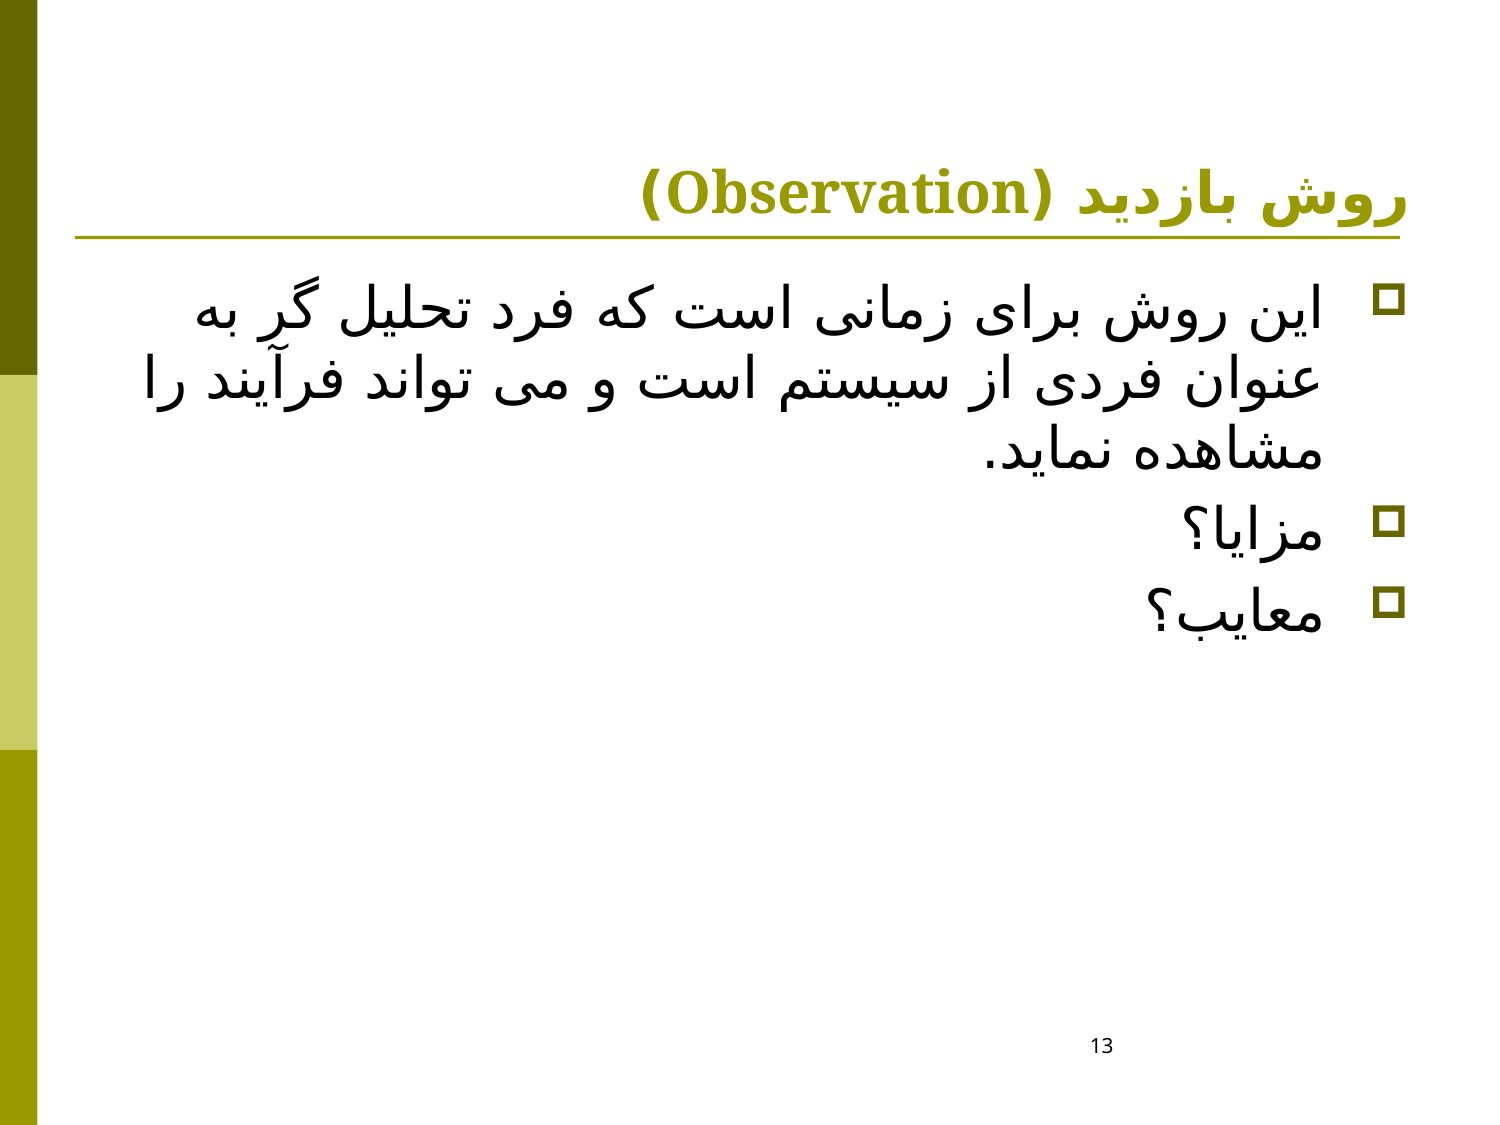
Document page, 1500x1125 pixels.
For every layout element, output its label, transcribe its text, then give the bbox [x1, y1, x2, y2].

slide_number 13 [1074, 1024, 1426, 1101]
title روش بازدید (Observation) [74, 45, 1426, 233]
list این روش برای زمانی است که فرد تحلیل گر به عنوان فردی از سیستم است و می تواند فرآیند را مشاهده نماید. مزایا؟ معایب؟ [74, 262, 1426, 1006]
